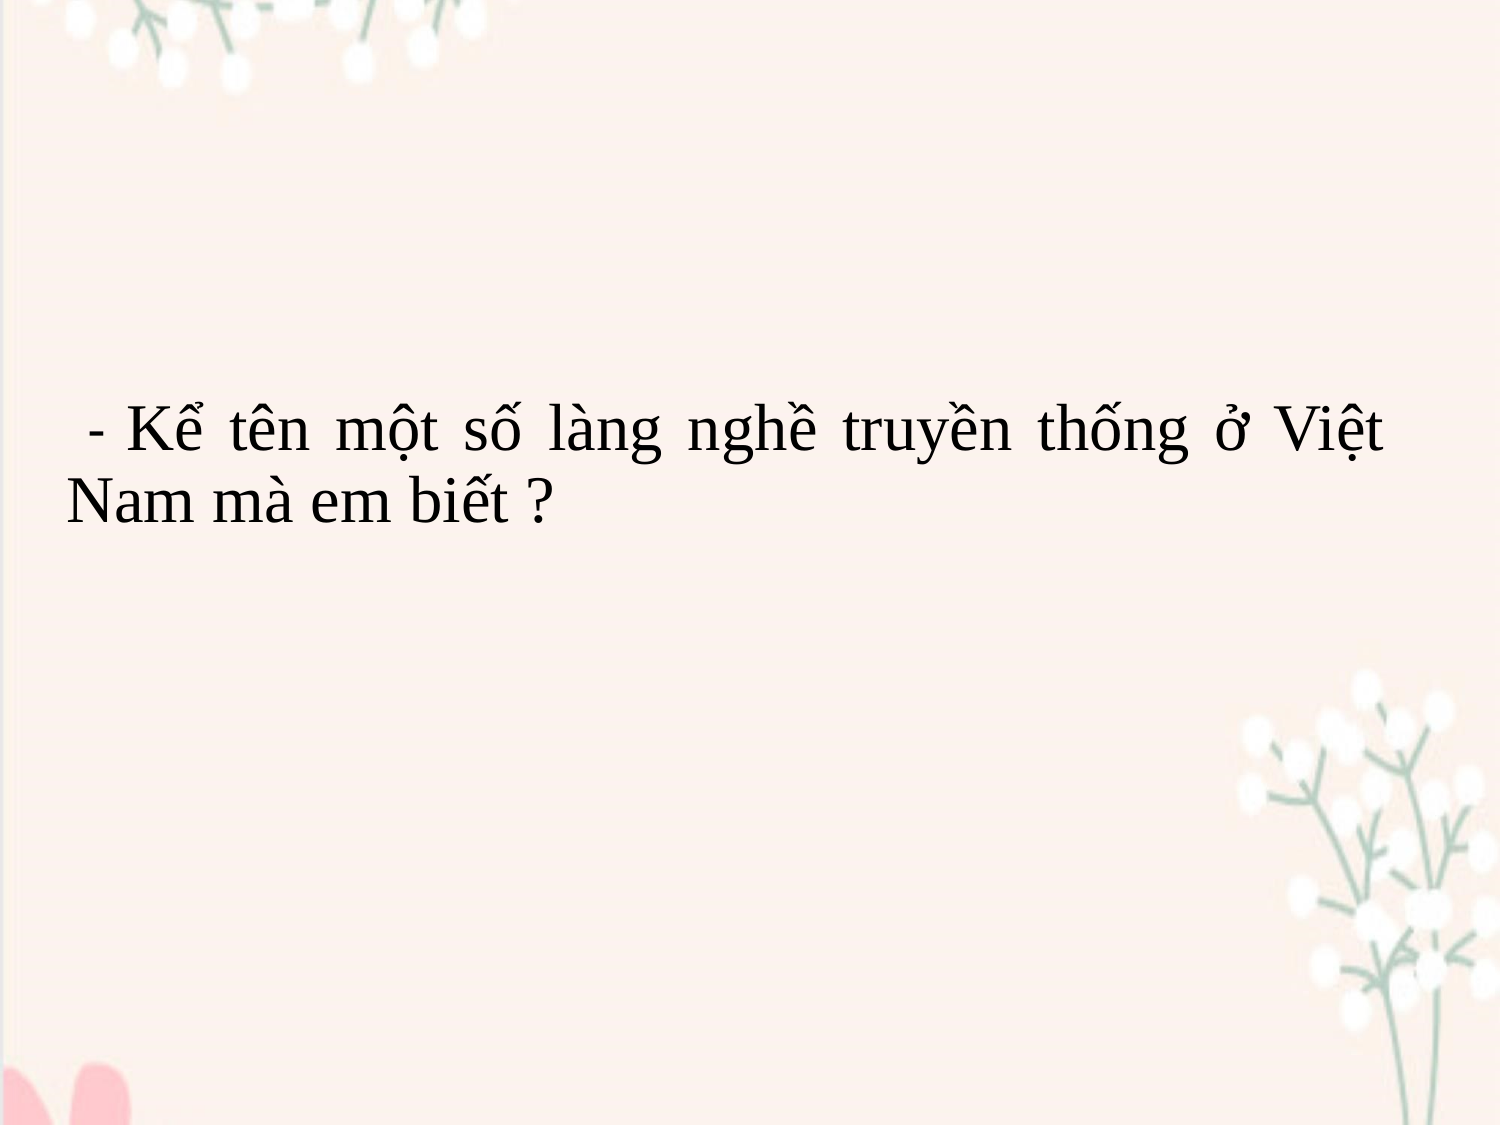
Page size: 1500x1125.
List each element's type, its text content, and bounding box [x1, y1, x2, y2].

text_box - Kể tên một số làng nghề truyền thống ở Việt Nam mà em biết ? [51, 385, 1402, 600]
picture [0, 0, 1500, 1125]
